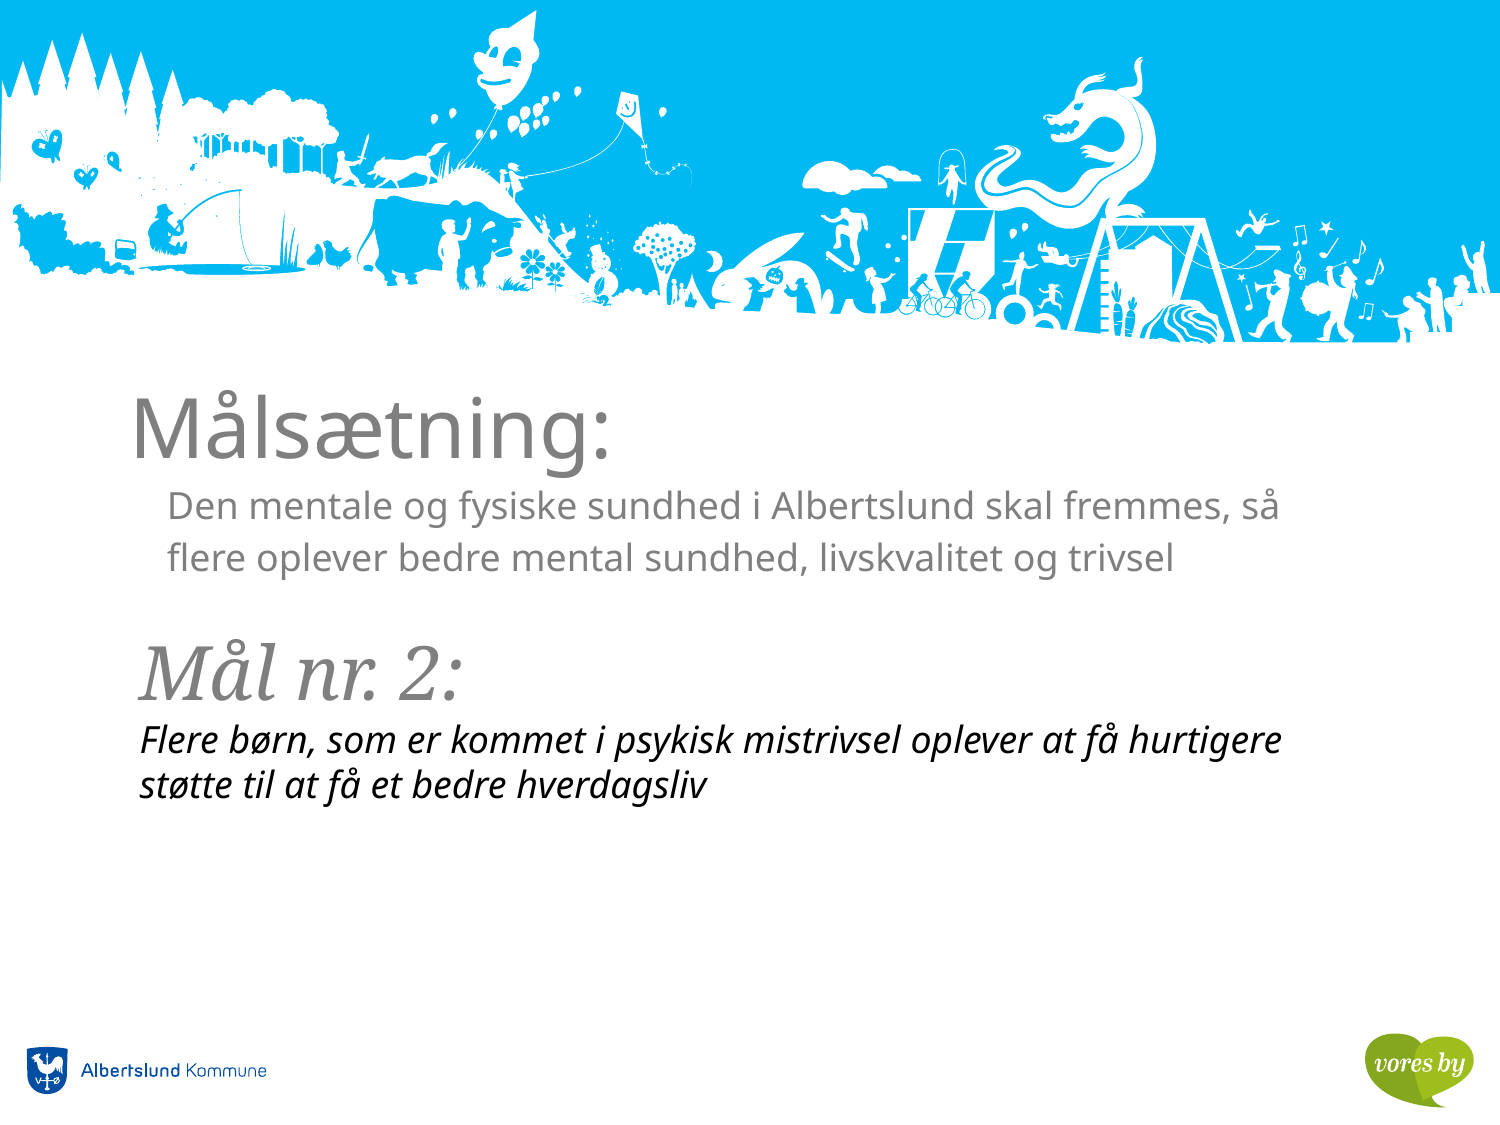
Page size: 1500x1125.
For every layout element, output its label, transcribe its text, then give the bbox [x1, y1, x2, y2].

title Målsætning: Den mentale og fysiske sundhed i Albertslund skal fremmes, så flere oplever bedre mental sundhed, livskvalitet og trivsel [129, 312, 1375, 579]
subtitle Mål nr. 2: Flere børn, som er kommet i psykisk mistrivsel oplever at få hurtigere støtte til at få et bedre hverdagsliv [139, 625, 1360, 914]
